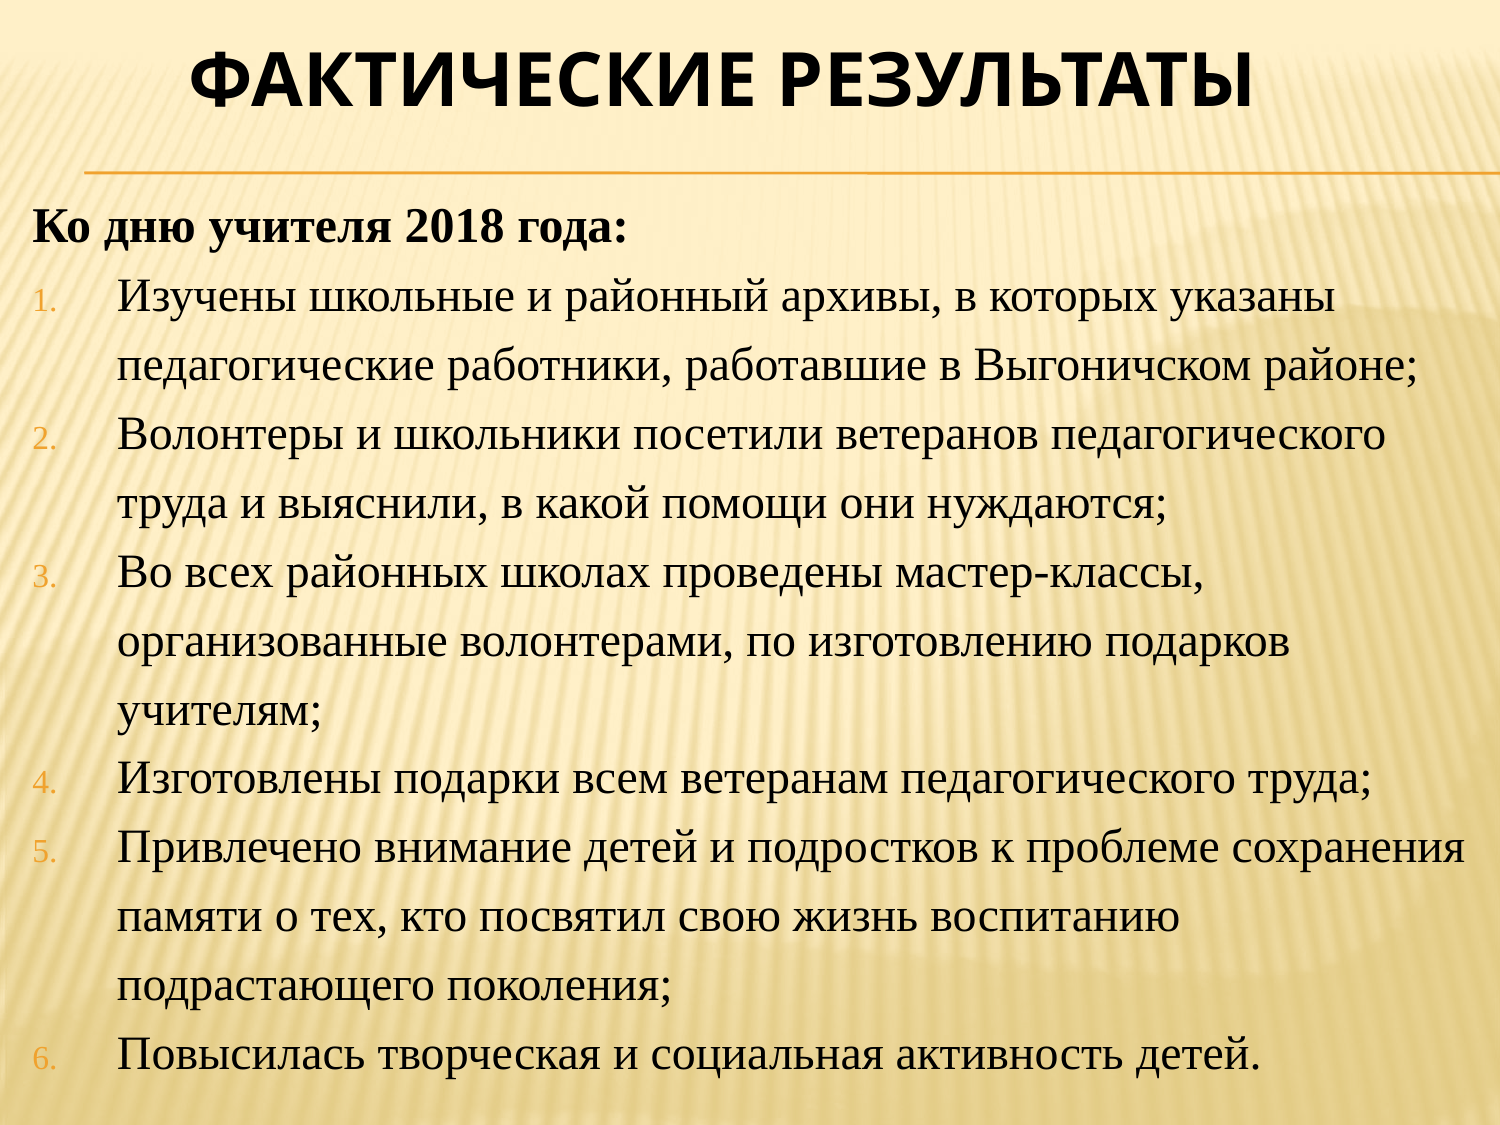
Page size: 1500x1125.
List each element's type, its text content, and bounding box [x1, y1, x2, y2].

title Фактические результаты [53, 0, 1413, 153]
list Ко дню учителя 2018 года: Изучены школьные и районный архивы, в которых указаны педагогические работники, работавшие в Выгоничском районе; Волонтеры и школьники посетили ветеранов педагогического труда и выяснили, в какой помощи они нуждаются; Во всех районных школах проведены мастер-классы, организованные волонтерами, по изготовлению подарков учителям; Изготовлены подарки всем ветеранам педагогического труда; Привлечено внимание детей и подростков к проблеме сохранения памяти о тех, кто посвятил свою жизнь воспитанию подрастающего поколения; Повысилась творческая и социальная активность детей. [17, 172, 1500, 1125]
